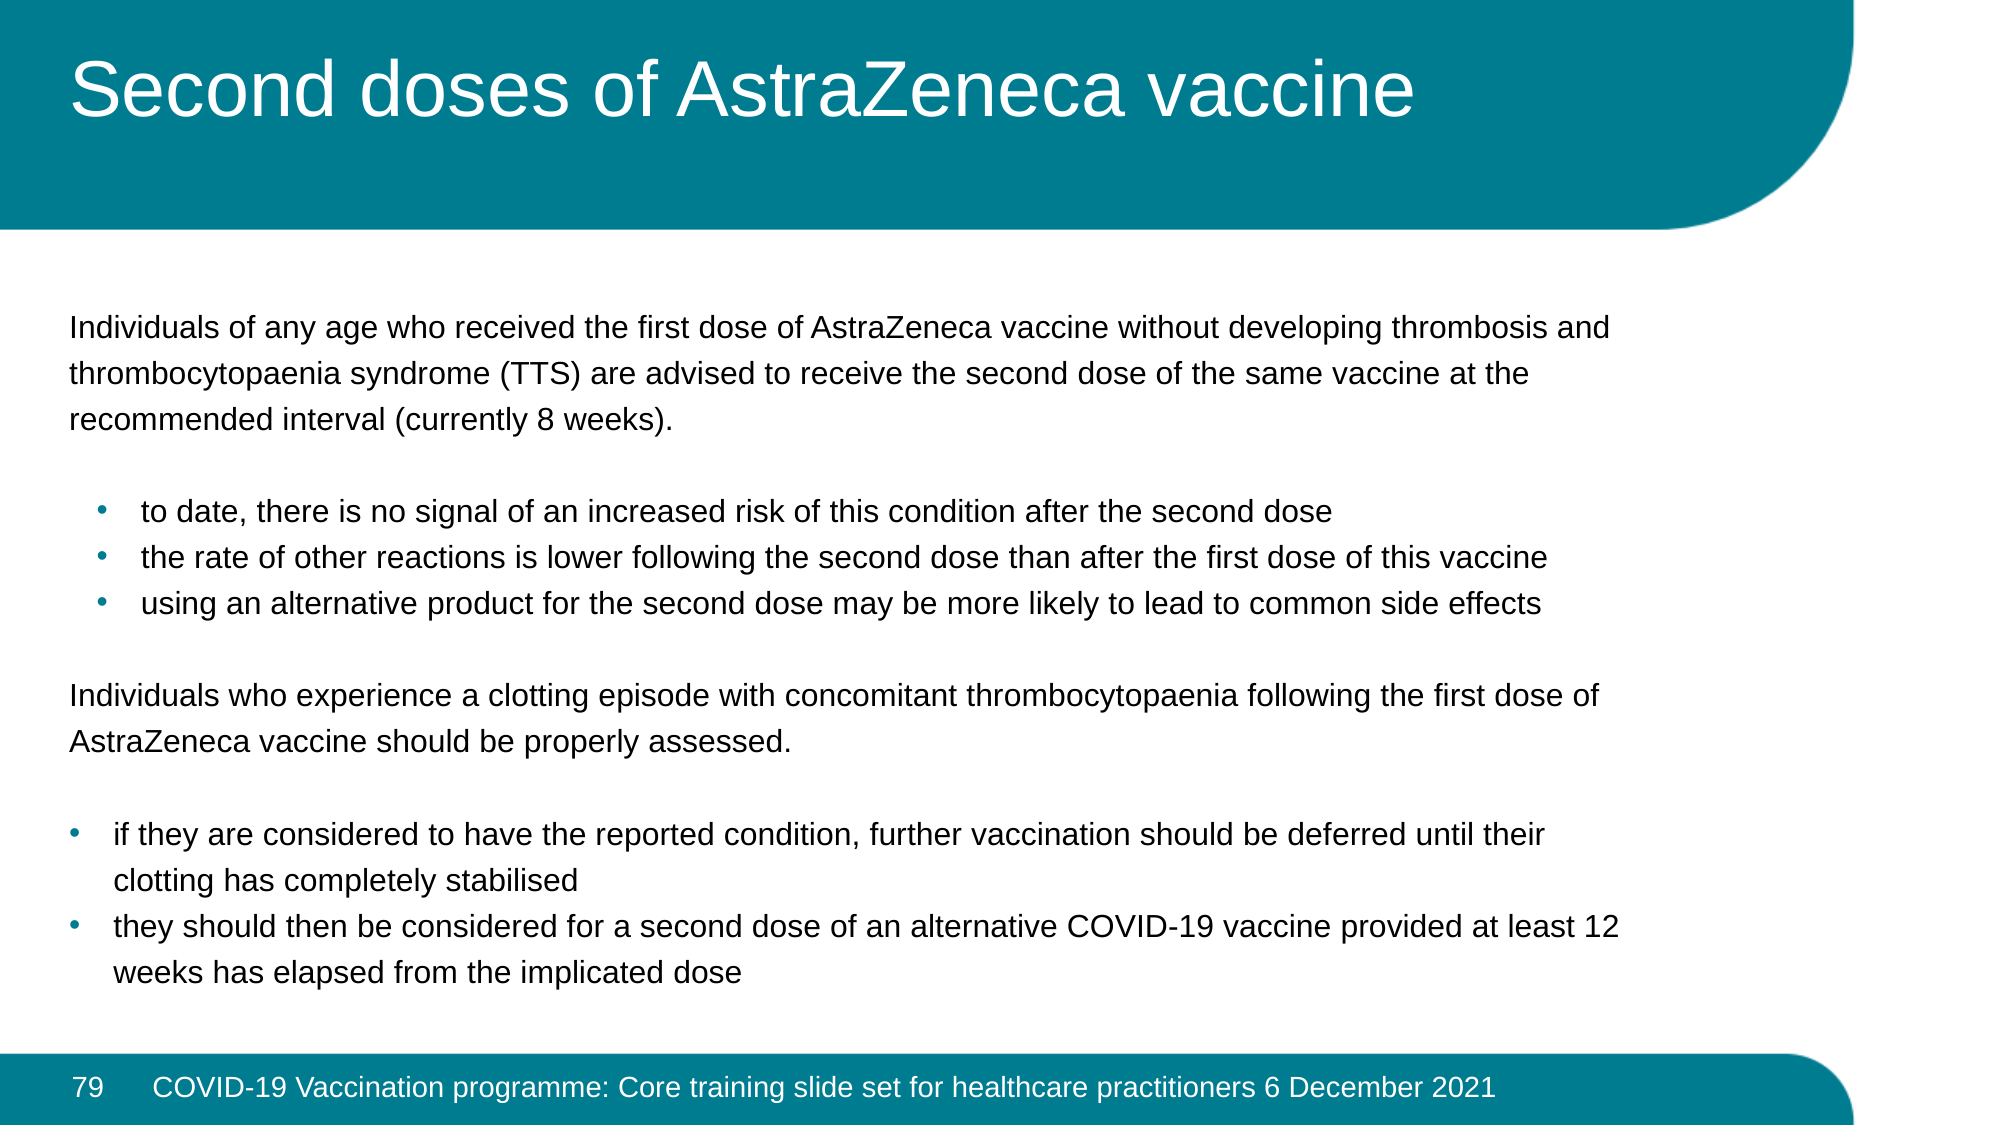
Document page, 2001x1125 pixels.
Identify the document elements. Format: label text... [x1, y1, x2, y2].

slide_number 79 [21, 1056, 120, 1117]
list Individuals of any age who received the first dose of AstraZeneca vaccine without developing thrombosis and thrombocytopaenia syndrome (TTS) are advised to receive the second dose of the same vaccine at the recommended interval (currently 8 weeks). to date, there is no signal of an increased risk of this condition after the second dose the rate of other reactions is lower following the second dose than after the first dose of this vaccine using an alternative product for the second dose may be more likely to lead to common side effects Individuals who experience a clotting episode with concomitant thrombocytopaenia following the first dose of AstraZeneca vaccine should be properly assessed. if they are considered to have the reported condition, further vaccination should be deferred until their clotting has completely stabilised they should then be considered for a second dose of an alternative COVID-19 vaccine provided at least 12 weeks has elapsed from the implicated dose [54, 291, 1650, 1005]
footer COVID-19 Vaccination programme: Core training slide set for healthcare practitioners 6 December 2021 [137, 1056, 1780, 1116]
title Second doses of AstraZeneca vaccine [54, 40, 1780, 200]
